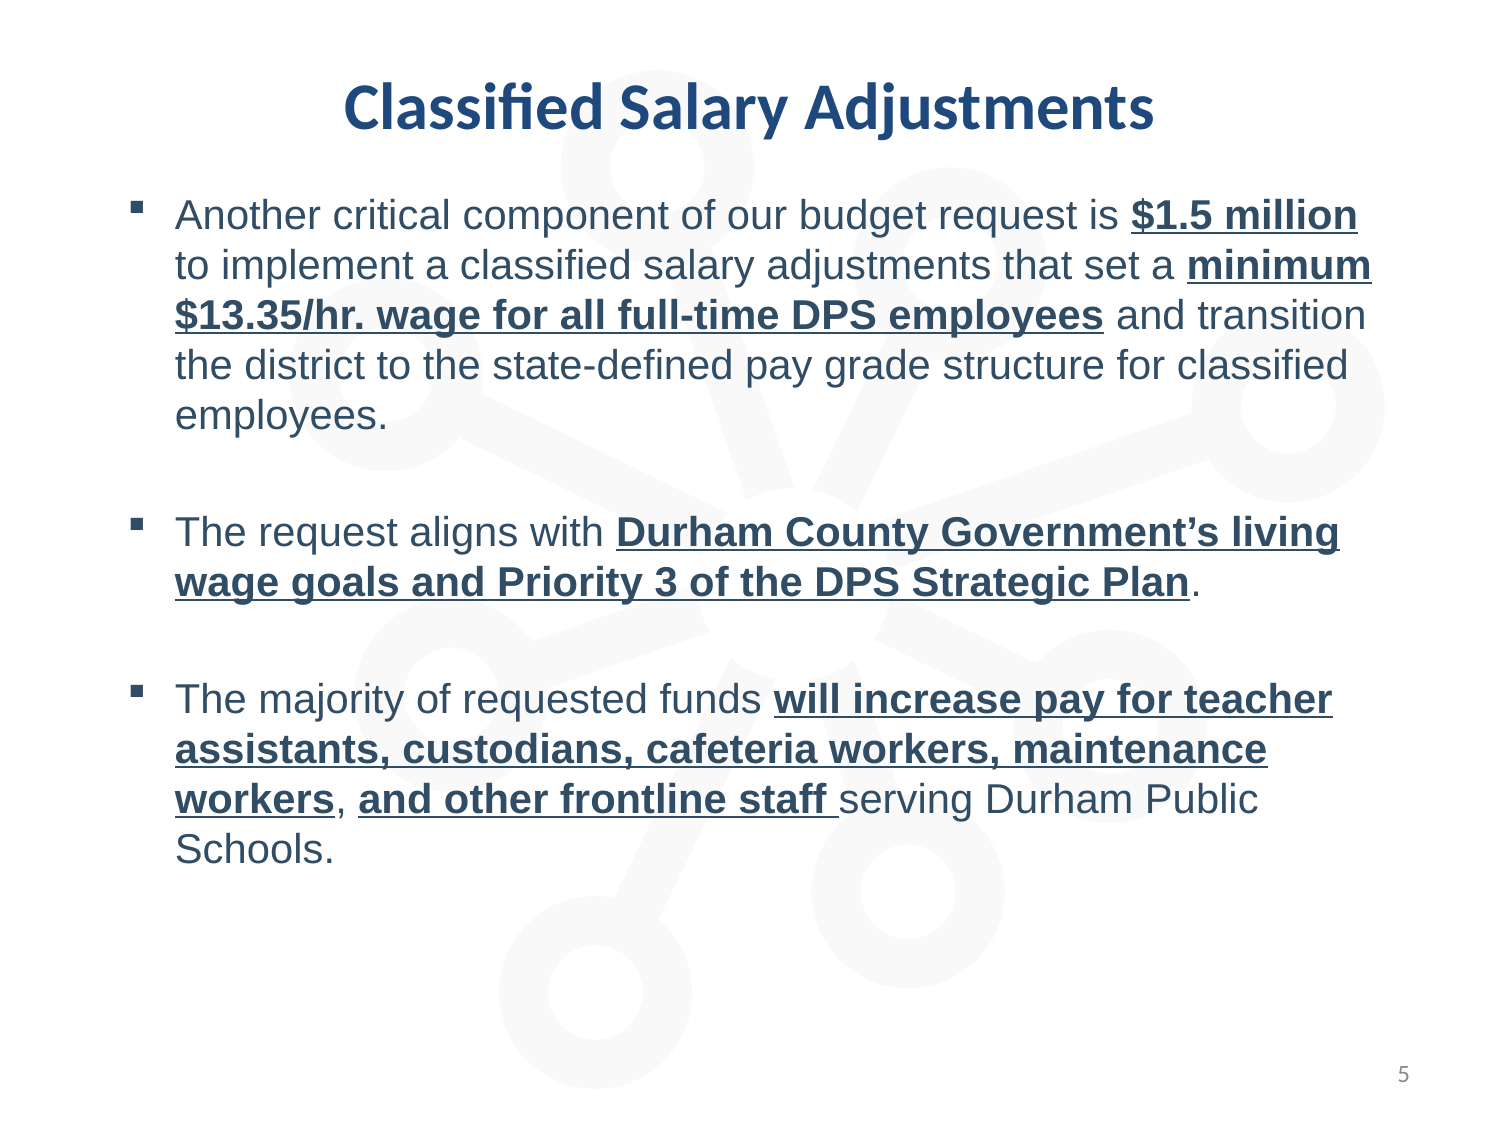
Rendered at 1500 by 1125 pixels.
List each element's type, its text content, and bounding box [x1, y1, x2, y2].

slide_number 5 [1074, 1042, 1425, 1103]
text_box Another critical component of our budget request is $1.5 million to implement a classified salary adjustments that set a minimum $13.35/hr. wage for all full-time DPS employees and transition the district to the state-defined pay grade structure for classified employees. The request aligns with Durham County Government’s living wage goals and Priority 3 of the DPS Strategic Plan. The majority of requested funds will increase pay for teacher assistants, custodians, cafeteria workers, maintenance workers, and other frontline staff serving Durham Public Schools. [112, 180, 1388, 975]
title Classified Salary Adjustments [50, 50, 1450, 155]
